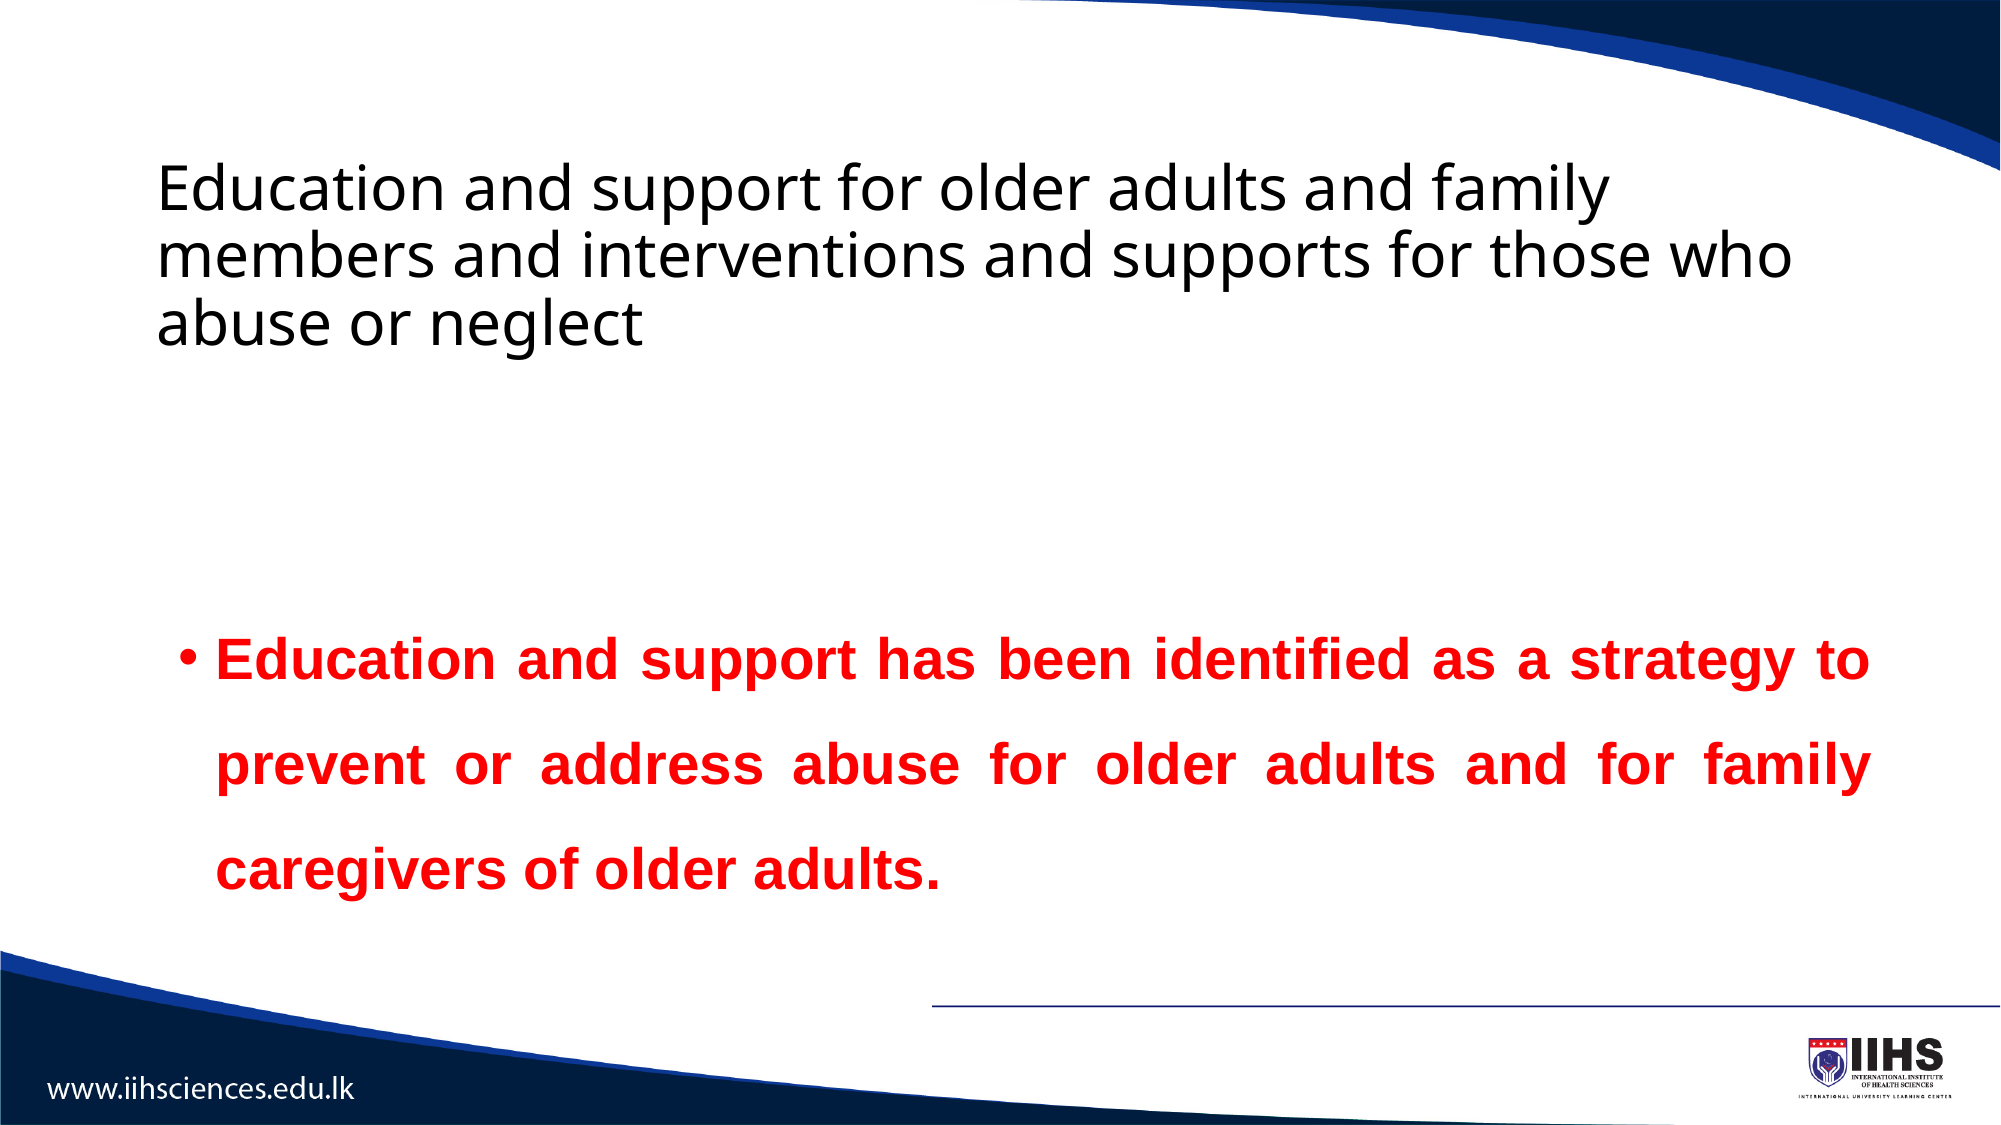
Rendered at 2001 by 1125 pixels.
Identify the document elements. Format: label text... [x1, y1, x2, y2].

picture [0, 0, 2001, 1125]
list Education and support has been identified as a strategy to prevent or address abuse for older adults and for family caregivers of older adults. [163, 579, 1889, 1125]
title Education and support for older adults and family members and interventions and supports for those who abuse or neglect [141, 148, 1867, 367]
